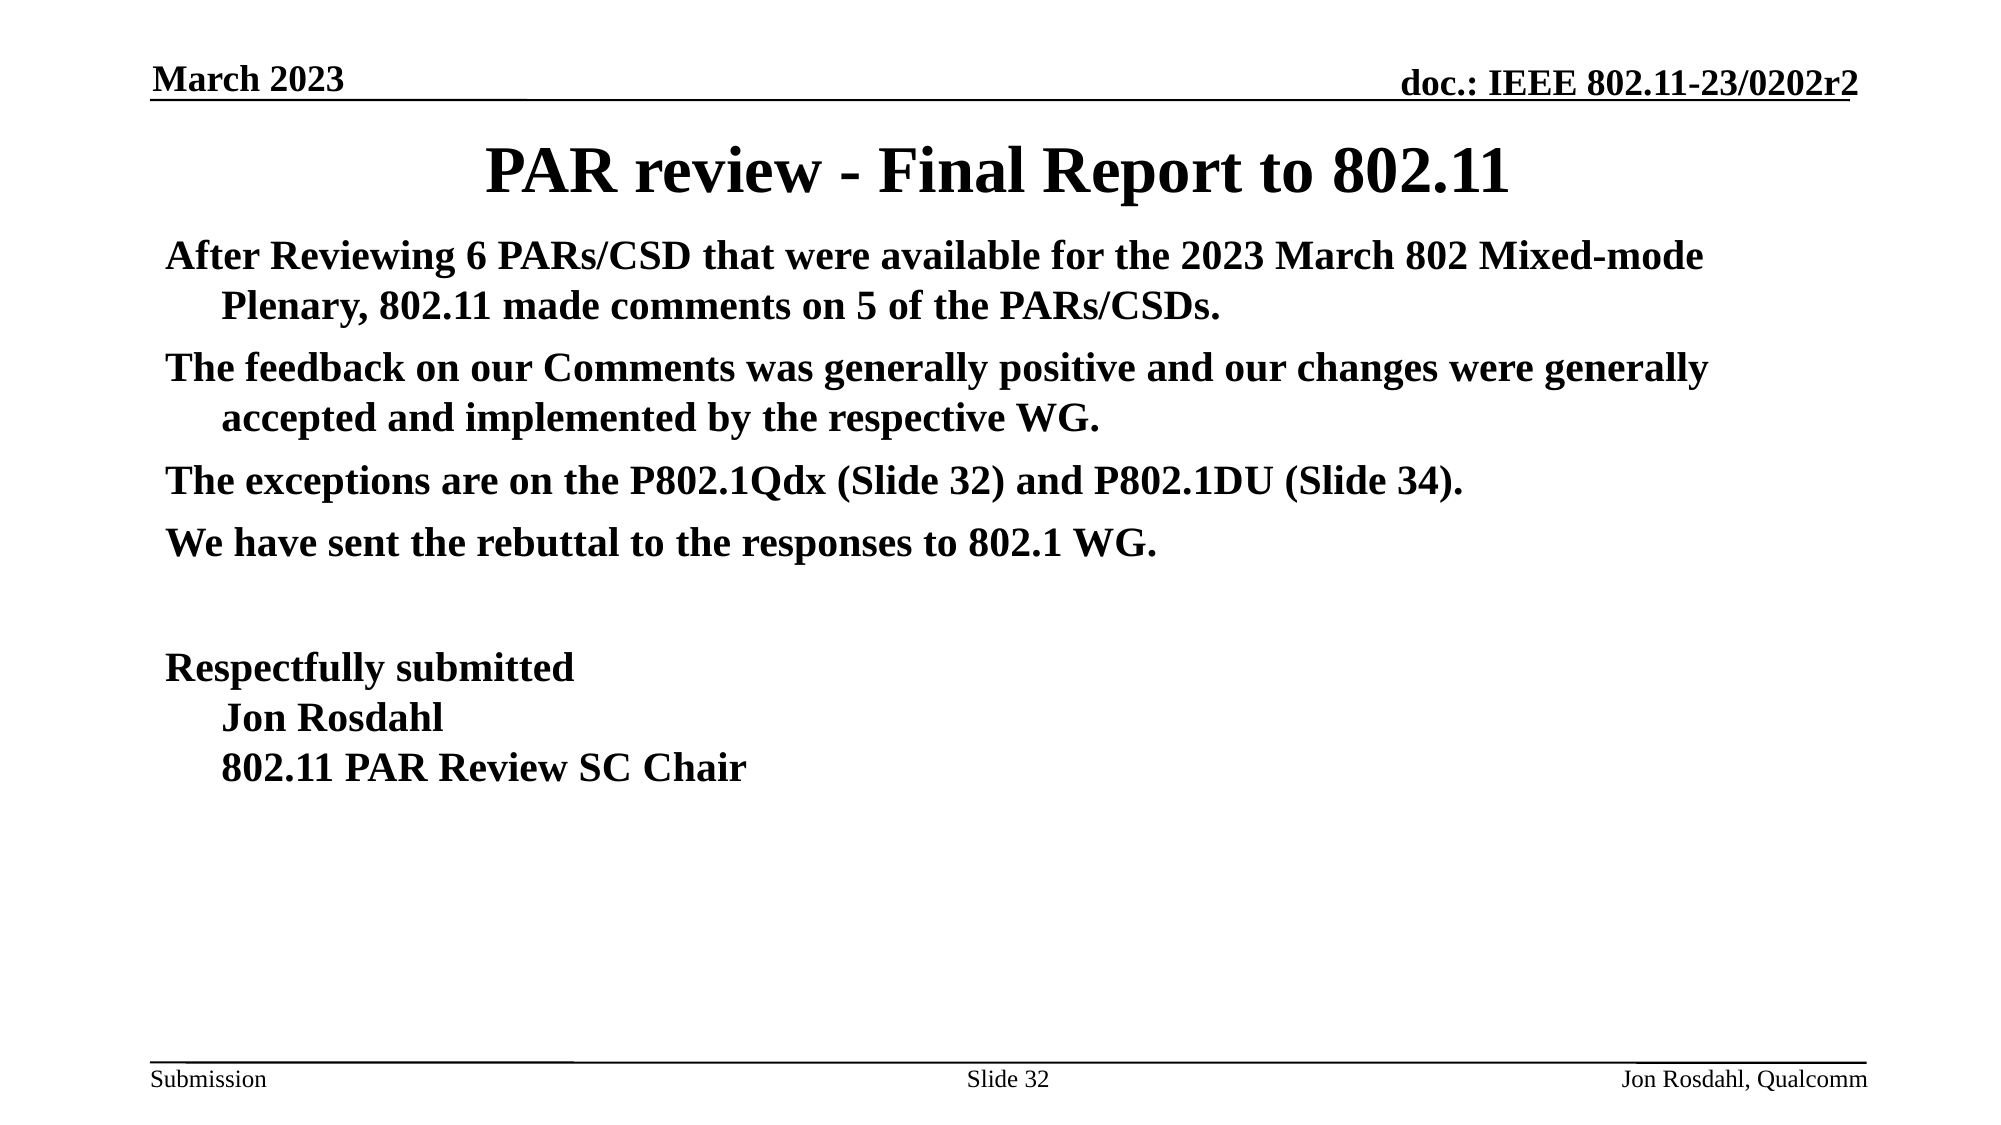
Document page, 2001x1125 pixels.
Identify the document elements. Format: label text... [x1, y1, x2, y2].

slide_number Slide 32 [950, 1061, 1067, 1123]
footer Jon Rosdahl, Qualcomm [1171, 1061, 1869, 1093]
title PAR review - Final Report to 802.11 [149, 112, 1850, 219]
list After Reviewing 6 PARs/CSD that were available for the 2023 March 802 Mixed-mode Plenary, 802.11 made comments on 5 of the PARs/CSDs. The feedback on our Comments was generally positive and our changes were generally accepted and implemented by the respective WG. The exceptions are on the P802.1Qdx (Slide 32) and P802.1DU (Slide 34). We have sent the rebuttal to the responses to 802.1 WG. Respectfully submitted Jon Rosdahl 802.11 PAR Review SC Chair [149, 219, 1850, 1000]
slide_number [152, 54, 563, 100]
